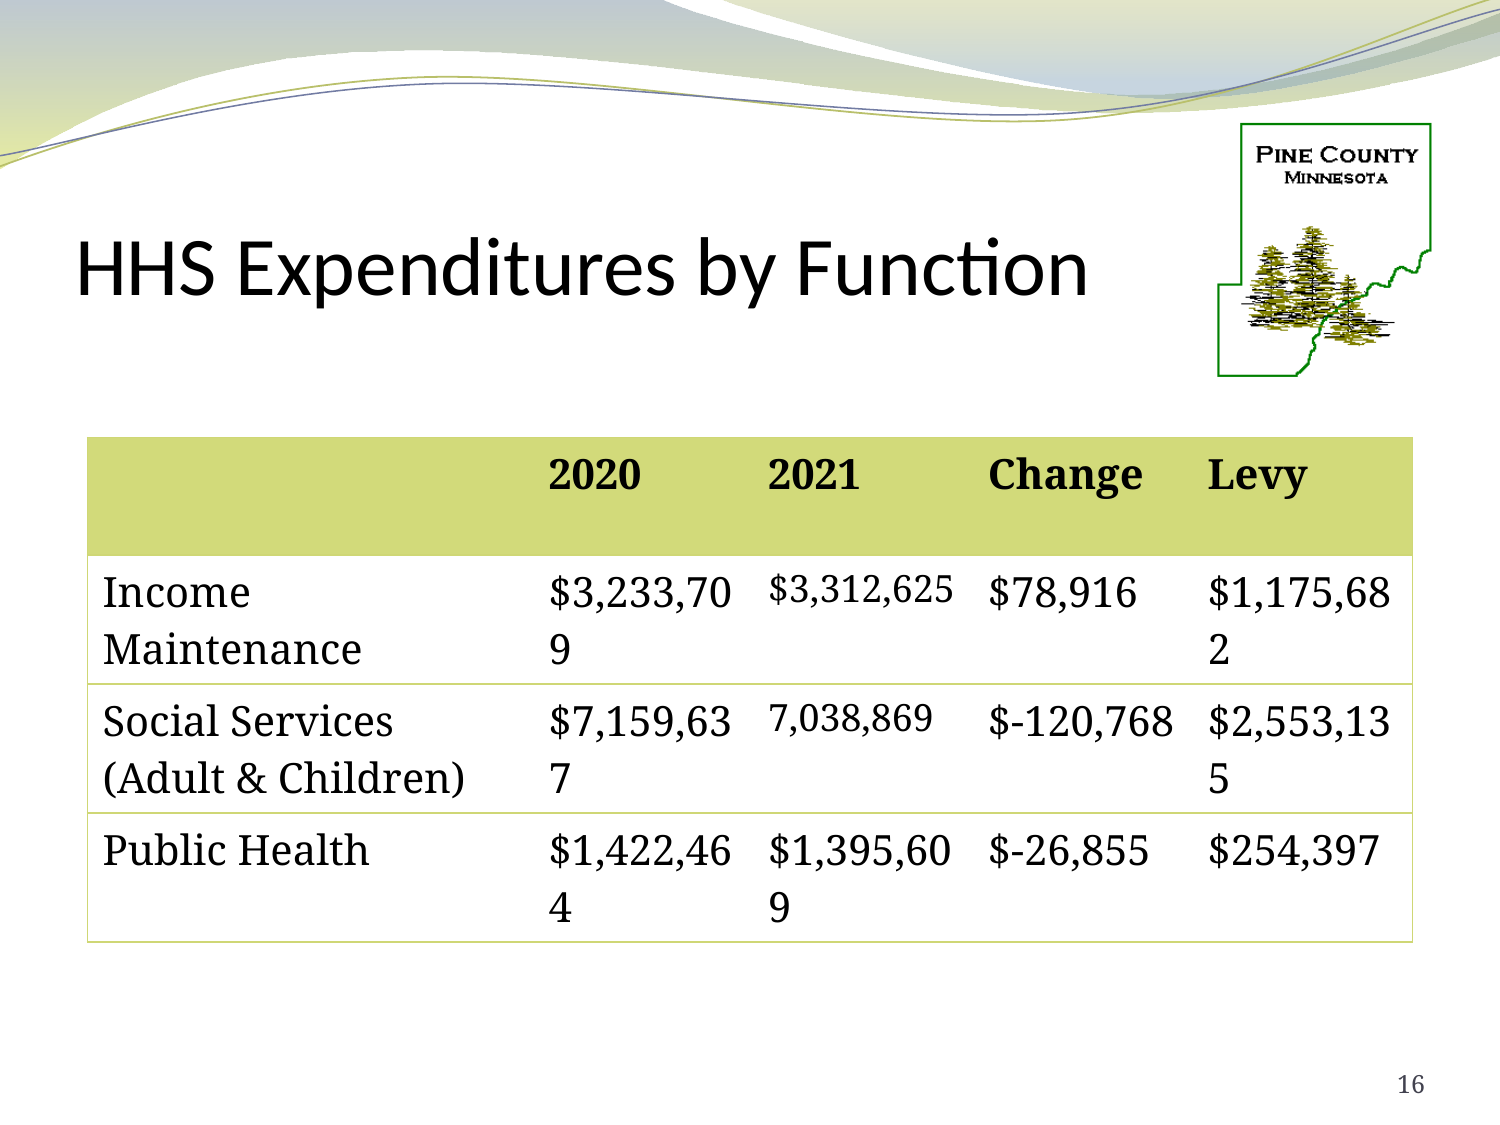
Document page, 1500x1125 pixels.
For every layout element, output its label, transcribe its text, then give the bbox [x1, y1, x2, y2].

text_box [1199, 112, 1451, 388]
table_cell $-120,768 [973, 685, 1193, 812]
table_cell Public Health [88, 814, 534, 941]
table_cell $1,422,464 [534, 814, 753, 941]
table_header Levy [1193, 438, 1412, 554]
table_header [88, 438, 534, 554]
table_cell $78,916 [973, 556, 1193, 683]
table_header 2020 [534, 438, 753, 554]
table_cell $254,397 [1193, 814, 1412, 941]
table_cell Social Services (Adult & Children) [88, 685, 534, 812]
table_header Change [973, 438, 1193, 554]
table_cell $3,312,625 [753, 556, 973, 683]
slide_number 16 [1299, 1042, 1425, 1103]
table_header 2021 [753, 438, 973, 554]
table_cell Income Maintenance [88, 556, 534, 683]
title HHS Expenditures by Function [75, 125, 1194, 313]
table_cell $3,233,709 [534, 556, 753, 683]
table_cell $1,395,609 [753, 814, 973, 941]
table_cell $2,553,135 [1193, 685, 1412, 812]
table_cell 7,038,869 [753, 685, 973, 812]
table_cell $7,159,637 [534, 685, 753, 812]
table_cell $-26,855 [973, 814, 1193, 941]
table_cell $1,175,682 [1193, 556, 1412, 683]
